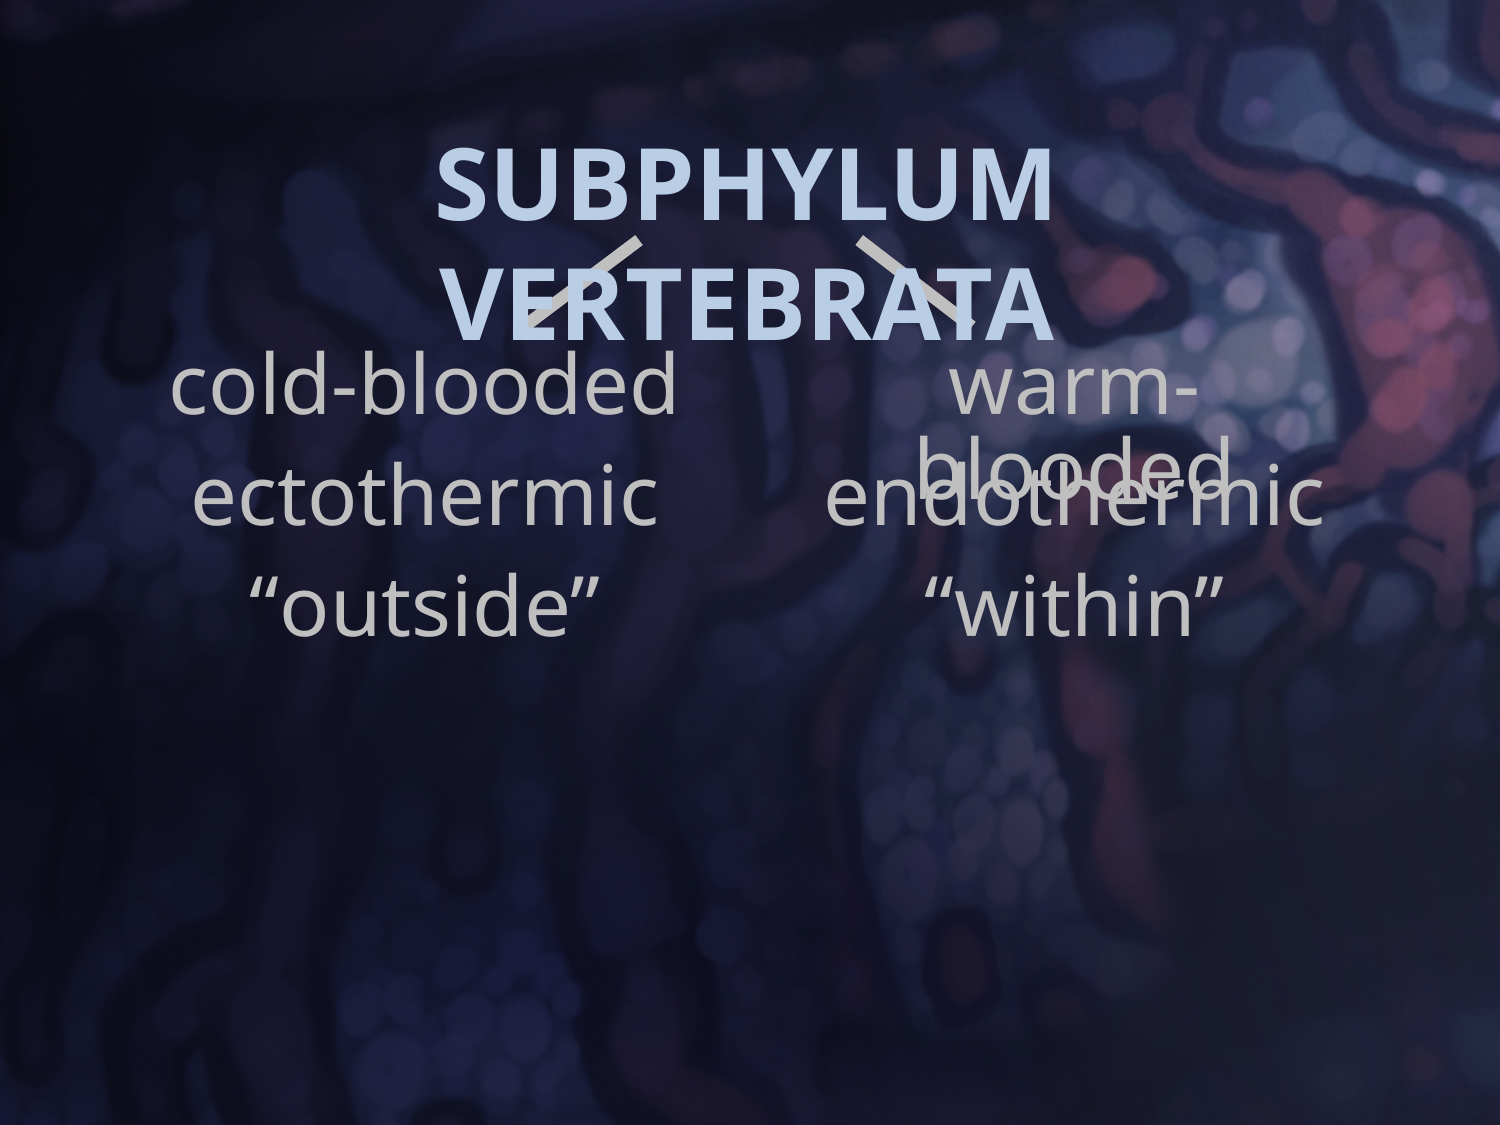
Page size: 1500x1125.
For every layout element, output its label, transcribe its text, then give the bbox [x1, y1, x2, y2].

text_box ectothermic [125, 449, 726, 560]
picture [0, 0, 1500, 1125]
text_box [858, 239, 973, 327]
text_box Subphylum Vertebrata [143, 113, 1351, 238]
text_box cold-blooded [125, 338, 726, 449]
text_box endothermic [774, 449, 1375, 560]
text_box “within” [774, 560, 1375, 679]
text_box warm-blooded [774, 338, 1375, 449]
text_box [523, 239, 640, 327]
text_box “outside” [125, 560, 726, 679]
